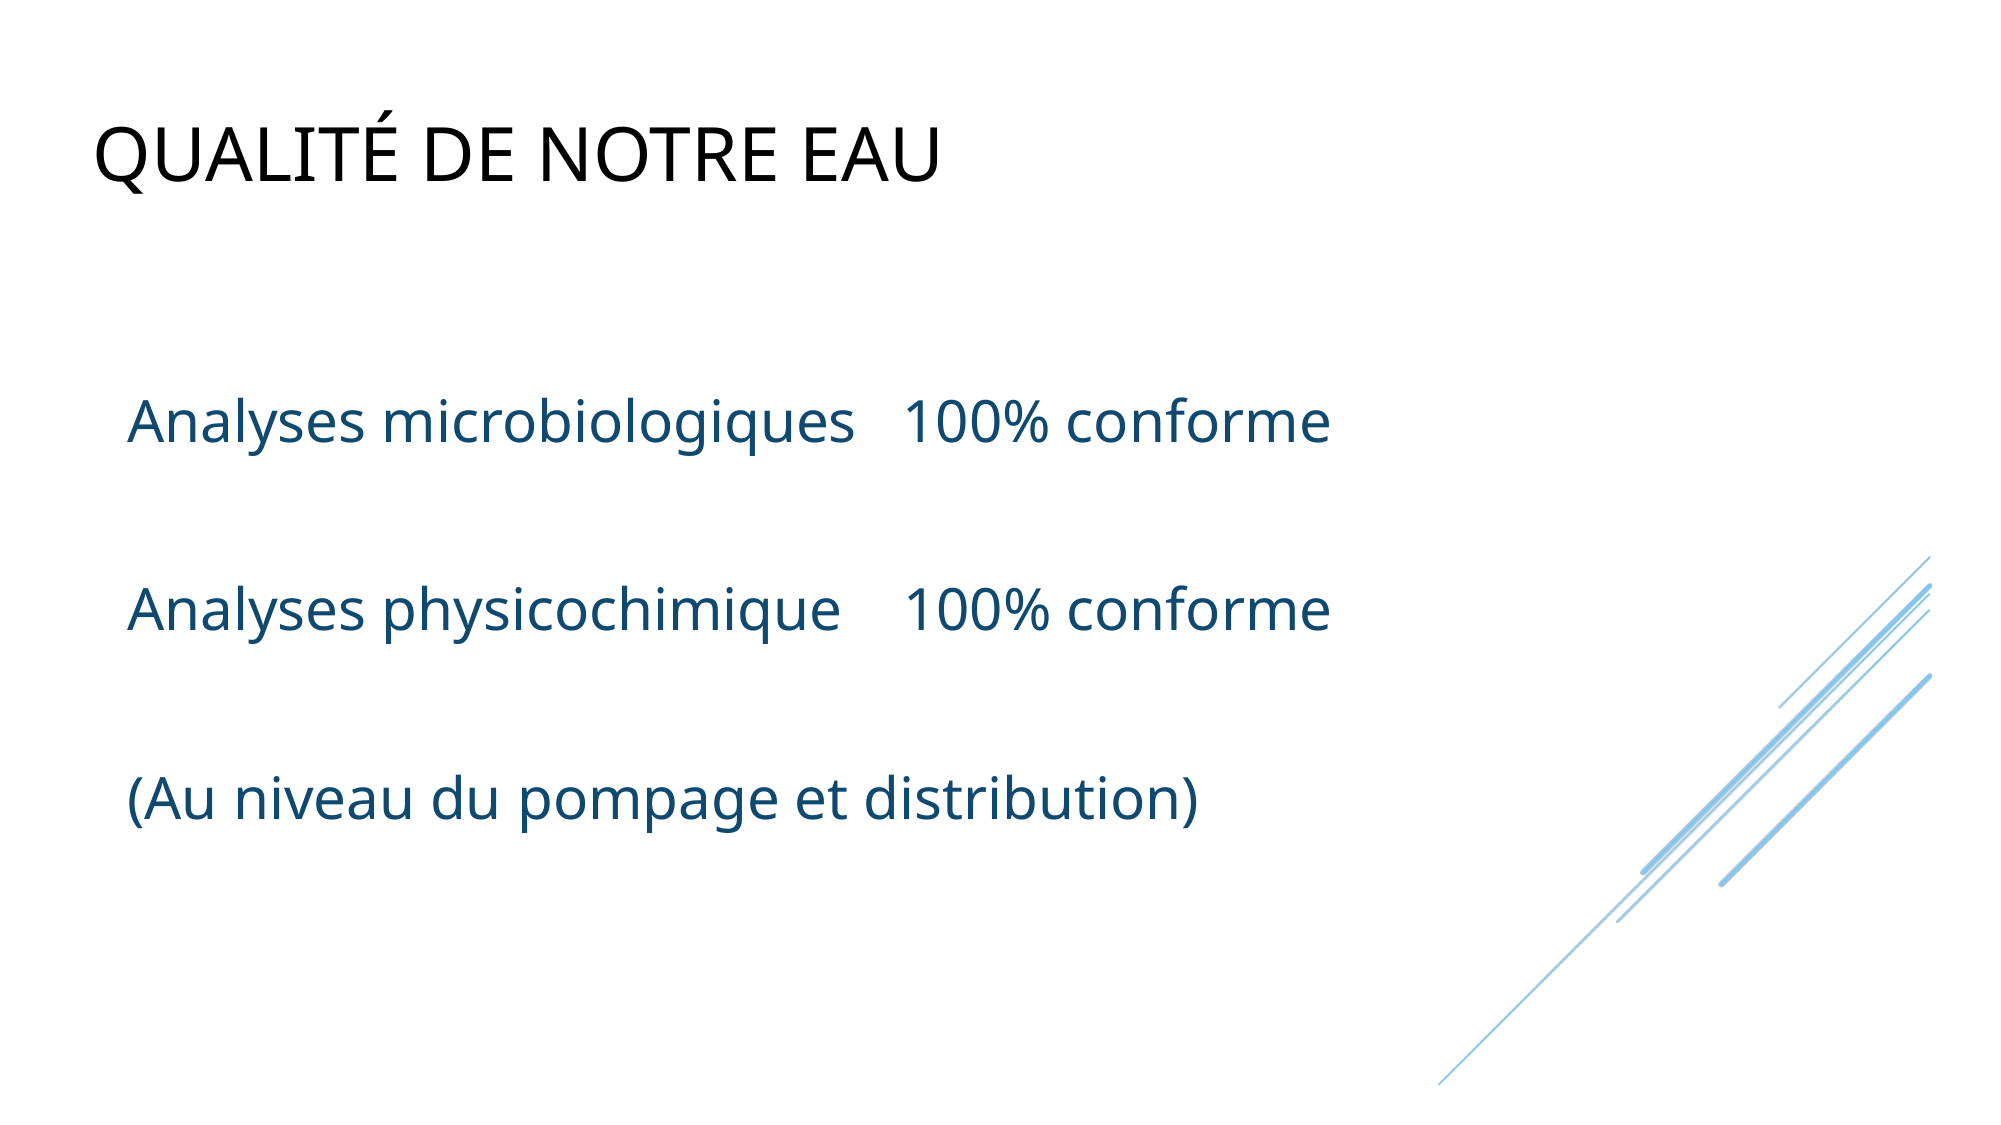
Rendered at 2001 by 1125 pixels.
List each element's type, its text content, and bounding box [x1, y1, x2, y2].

text_box Analyses microbiologiques 100% conforme Analyses physicochimique 100% conforme (Au niveau du pompage et distribution) [112, 376, 1513, 981]
text_box Qualité de notre eau [78, 98, 1729, 320]
picture [1438, 555, 1933, 1086]
